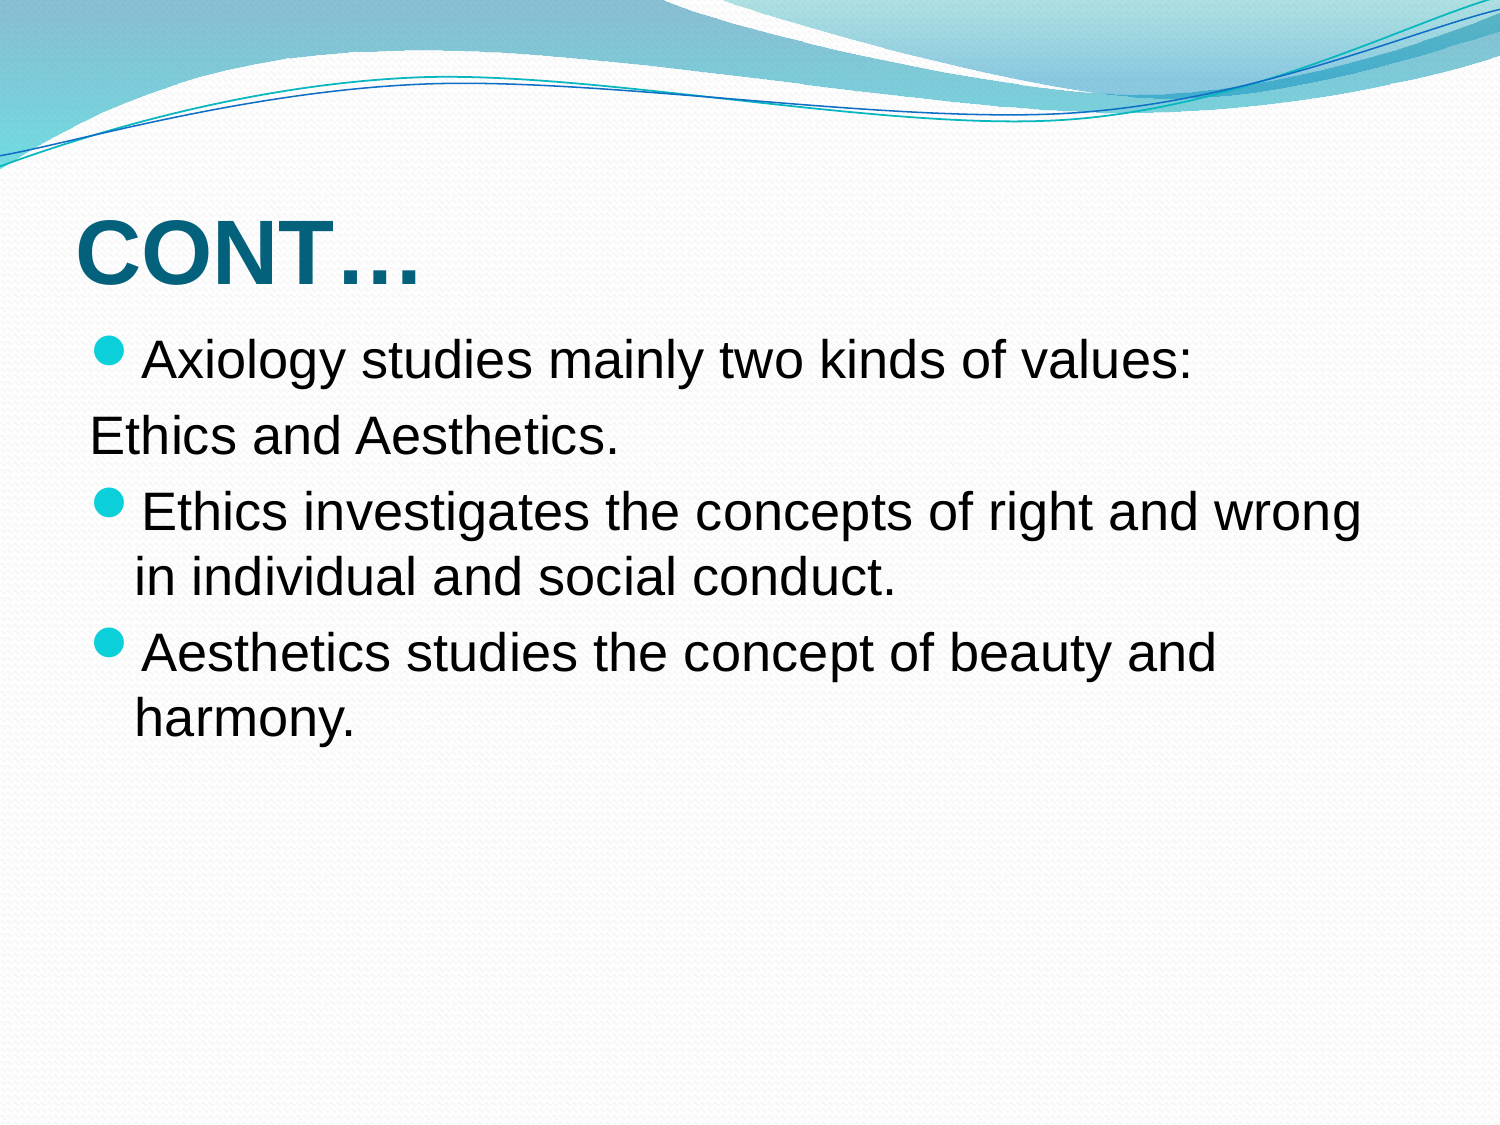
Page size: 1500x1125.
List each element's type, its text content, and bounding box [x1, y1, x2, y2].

title CONT… [75, 115, 1425, 303]
list Axiology studies mainly two kinds of values: Ethics and Aesthetics. Ethics investigates the concepts of right and wrong in individual and social conduct. Aesthetics studies the concept of beauty and harmony. [75, 317, 1425, 1038]
